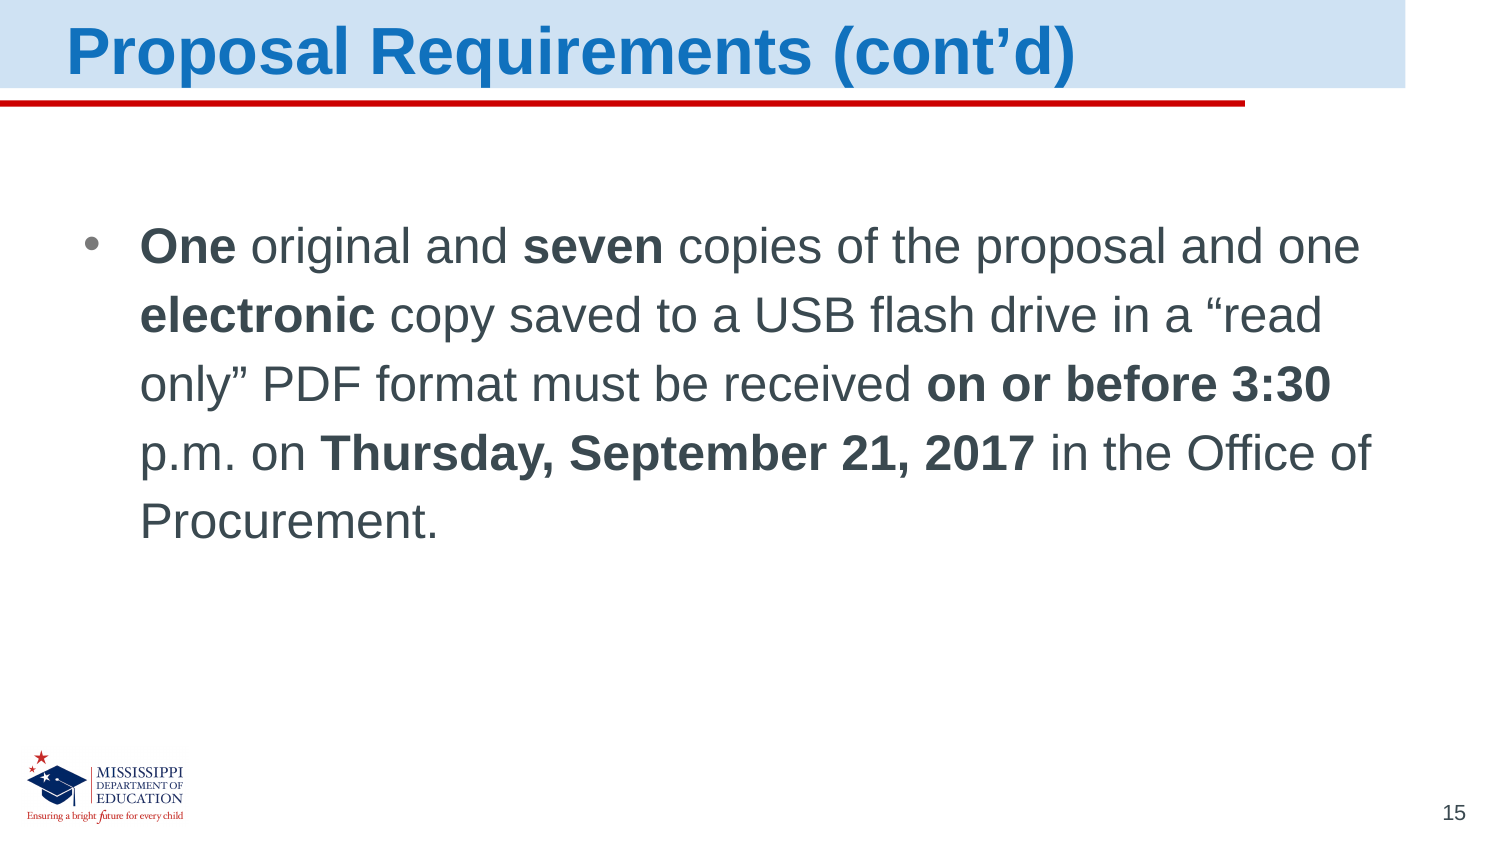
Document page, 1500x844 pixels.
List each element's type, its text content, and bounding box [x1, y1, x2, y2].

picture [21, 746, 189, 827]
slide_number 15 [1391, 801, 1482, 841]
list One original and seven copies of the proposal and one electronic copy saved to a USB flash drive in a “read only” PDF format must be received on or before 3:30 p.m. on Thursday, September 21, 2017 in the Office of Procurement. [68, 189, 1429, 717]
list Proposal Requirements (cont’d) [51, 5, 1406, 80]
